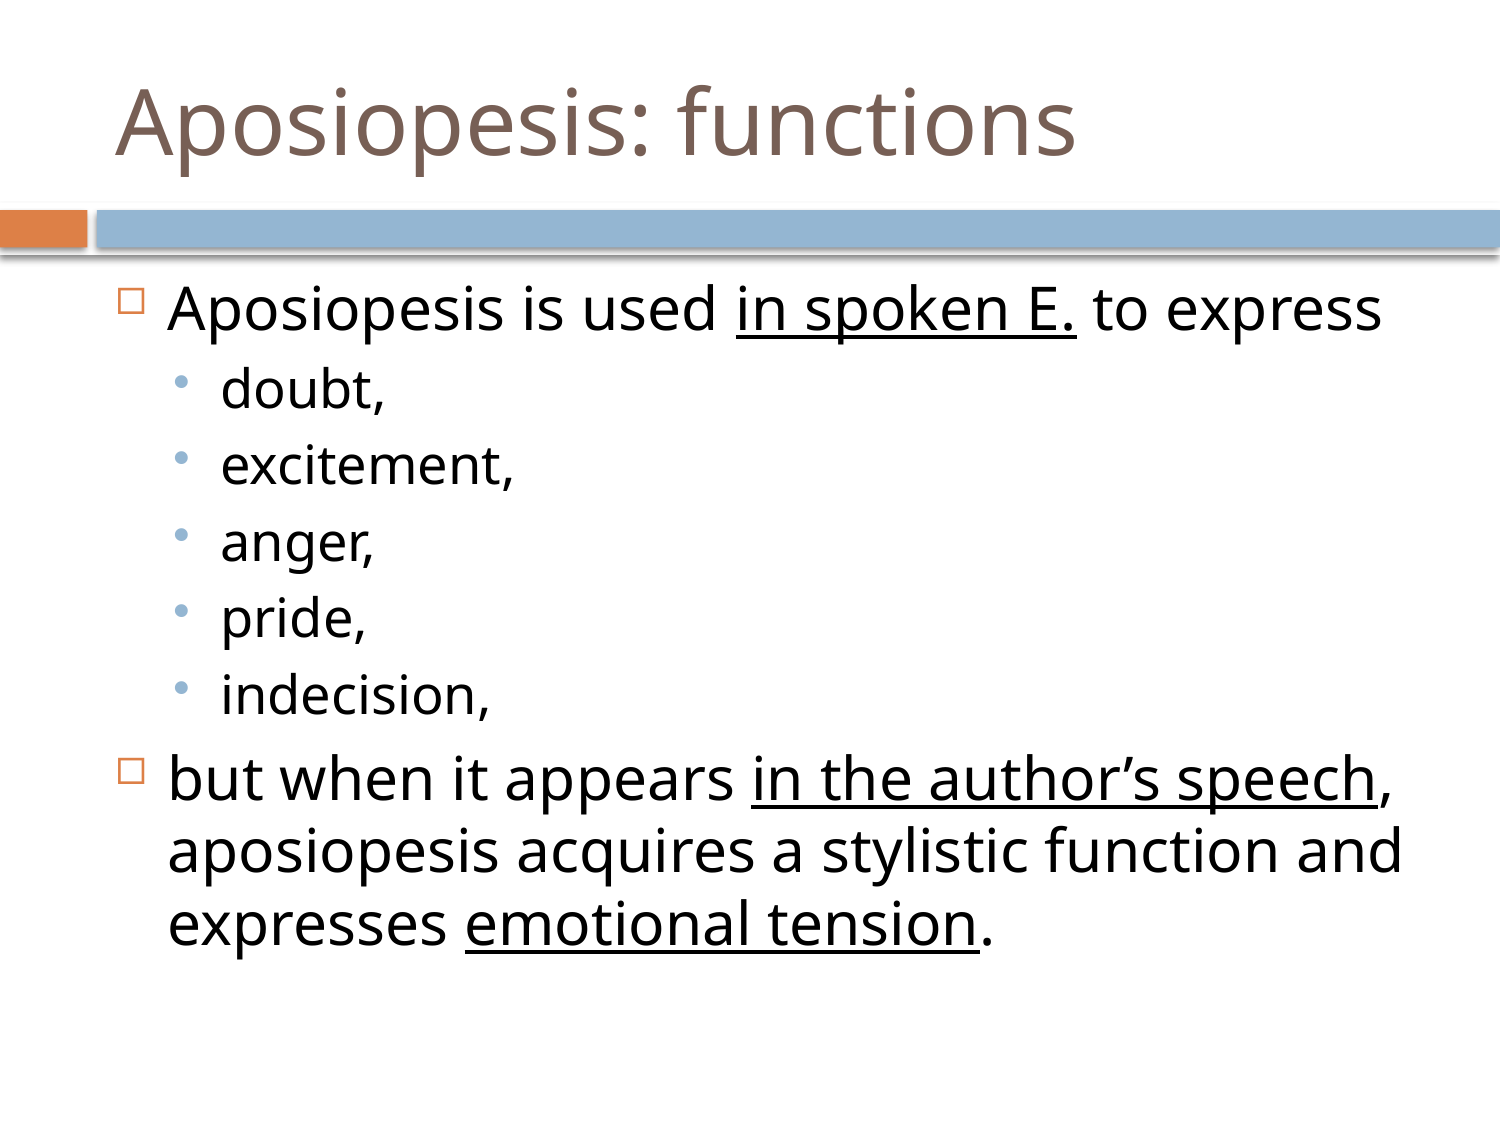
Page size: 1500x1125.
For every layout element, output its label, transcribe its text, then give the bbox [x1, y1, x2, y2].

title Aposiopesis: functions [100, 37, 1438, 200]
list Aposiopesis is used in spoken E. to express doubt, excitement, anger, pride, indecision, but when it appears in the author’s speech, aposiopesis acquires a stylistic function and expresses emotional tension. [100, 262, 1438, 1000]
